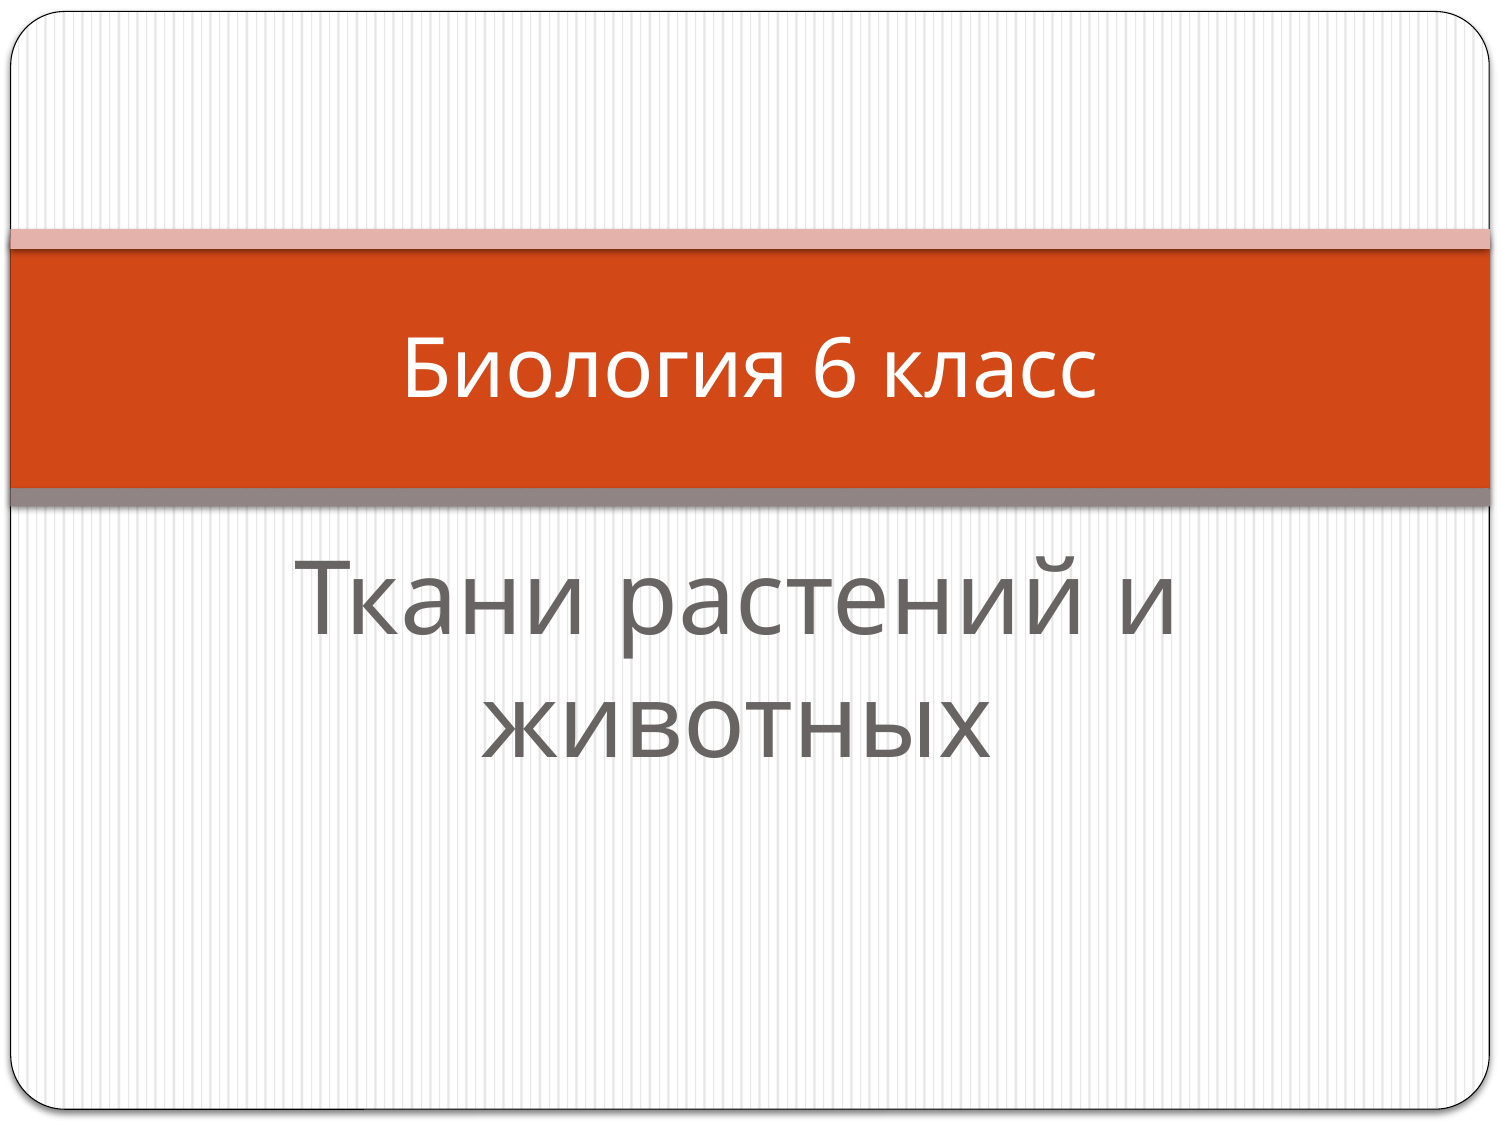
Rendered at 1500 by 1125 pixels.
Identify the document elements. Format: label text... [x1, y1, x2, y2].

title Биология 6 класс [75, 247, 1425, 489]
subtitle Ткани растений и животных [212, 525, 1263, 788]
